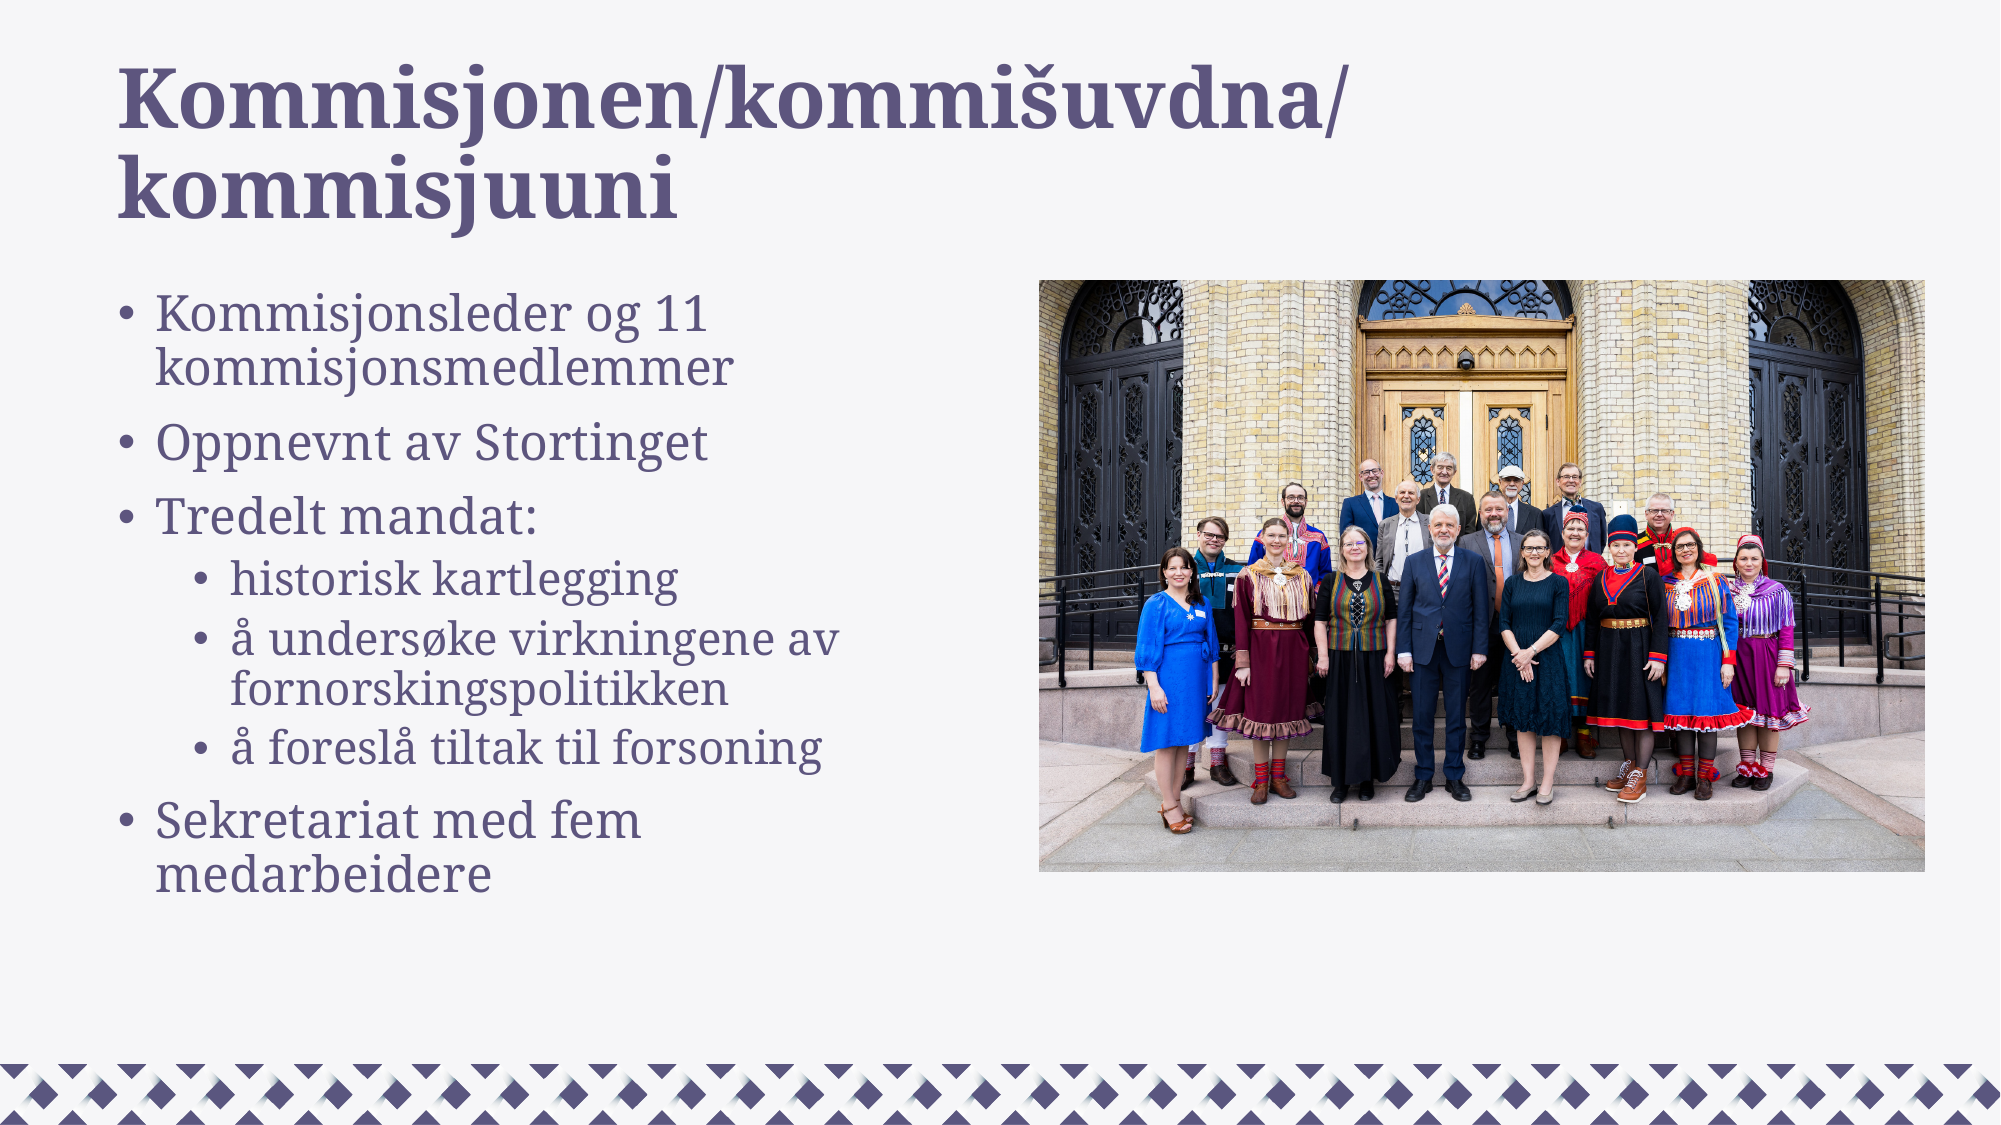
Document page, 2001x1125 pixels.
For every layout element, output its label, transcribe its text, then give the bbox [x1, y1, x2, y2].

title Kommisjonen/kommišuvdna/kommisjuuni [102, 59, 1899, 233]
list Kommisjonsleder og 11 kommisjonsmedlemmer Oppnevnt av Stortinget Tredelt mandat: historisk kartlegging å undersøke virkningene av fornorskingspolitikken å foreslå tiltak til forsoning Sekretariat med fem medarbeidere [102, 280, 942, 995]
picture [0, 1064, 2001, 1125]
picture [1039, 280, 1925, 872]
